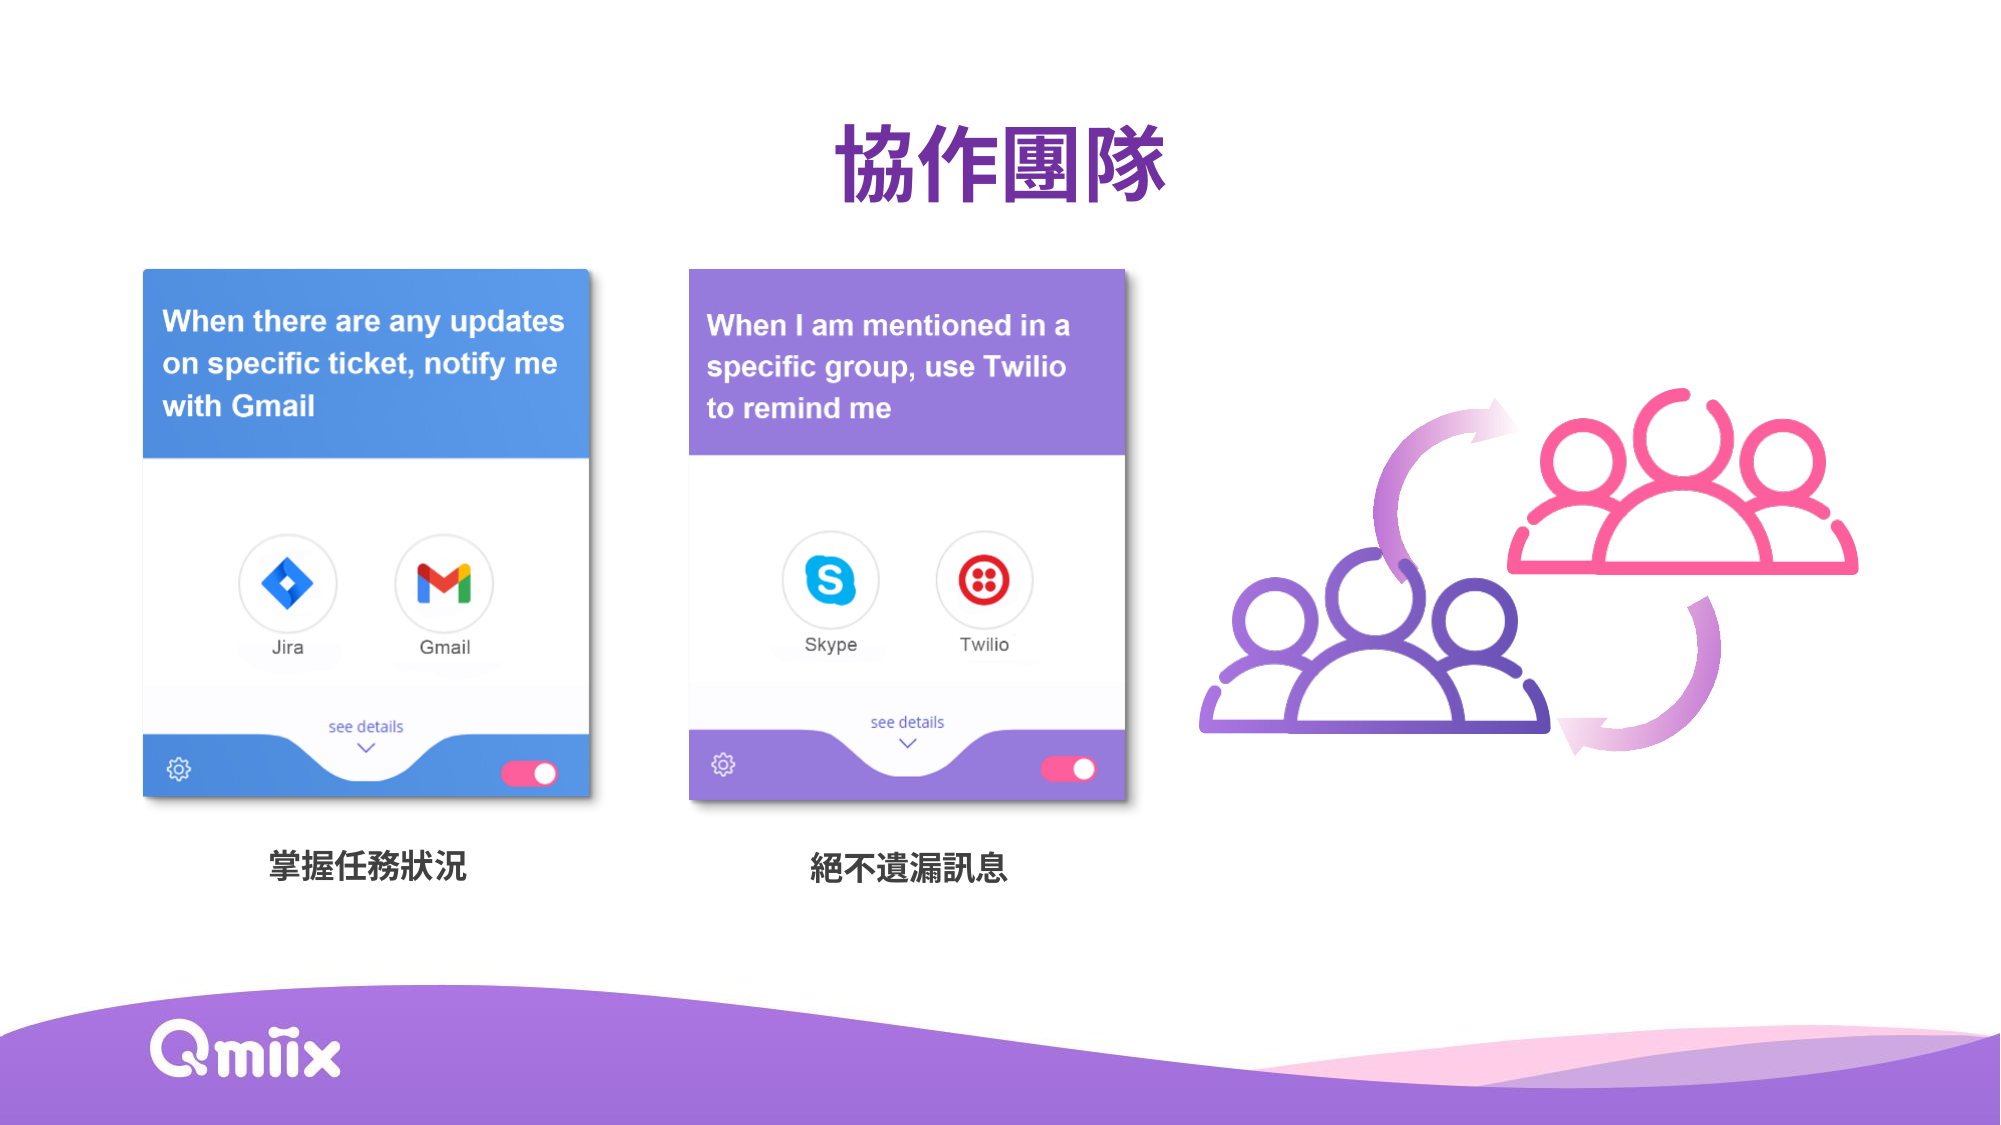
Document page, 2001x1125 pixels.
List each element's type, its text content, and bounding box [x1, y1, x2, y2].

text_box 掌握任務狀況 [142, 837, 593, 893]
text_box 絕不遺漏訊息 [684, 839, 1135, 895]
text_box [1331, 339, 1768, 547]
text_box 協作團隊 [137, 59, 1863, 278]
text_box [1331, 575, 1768, 827]
picture [0, 0, 2000, 1125]
